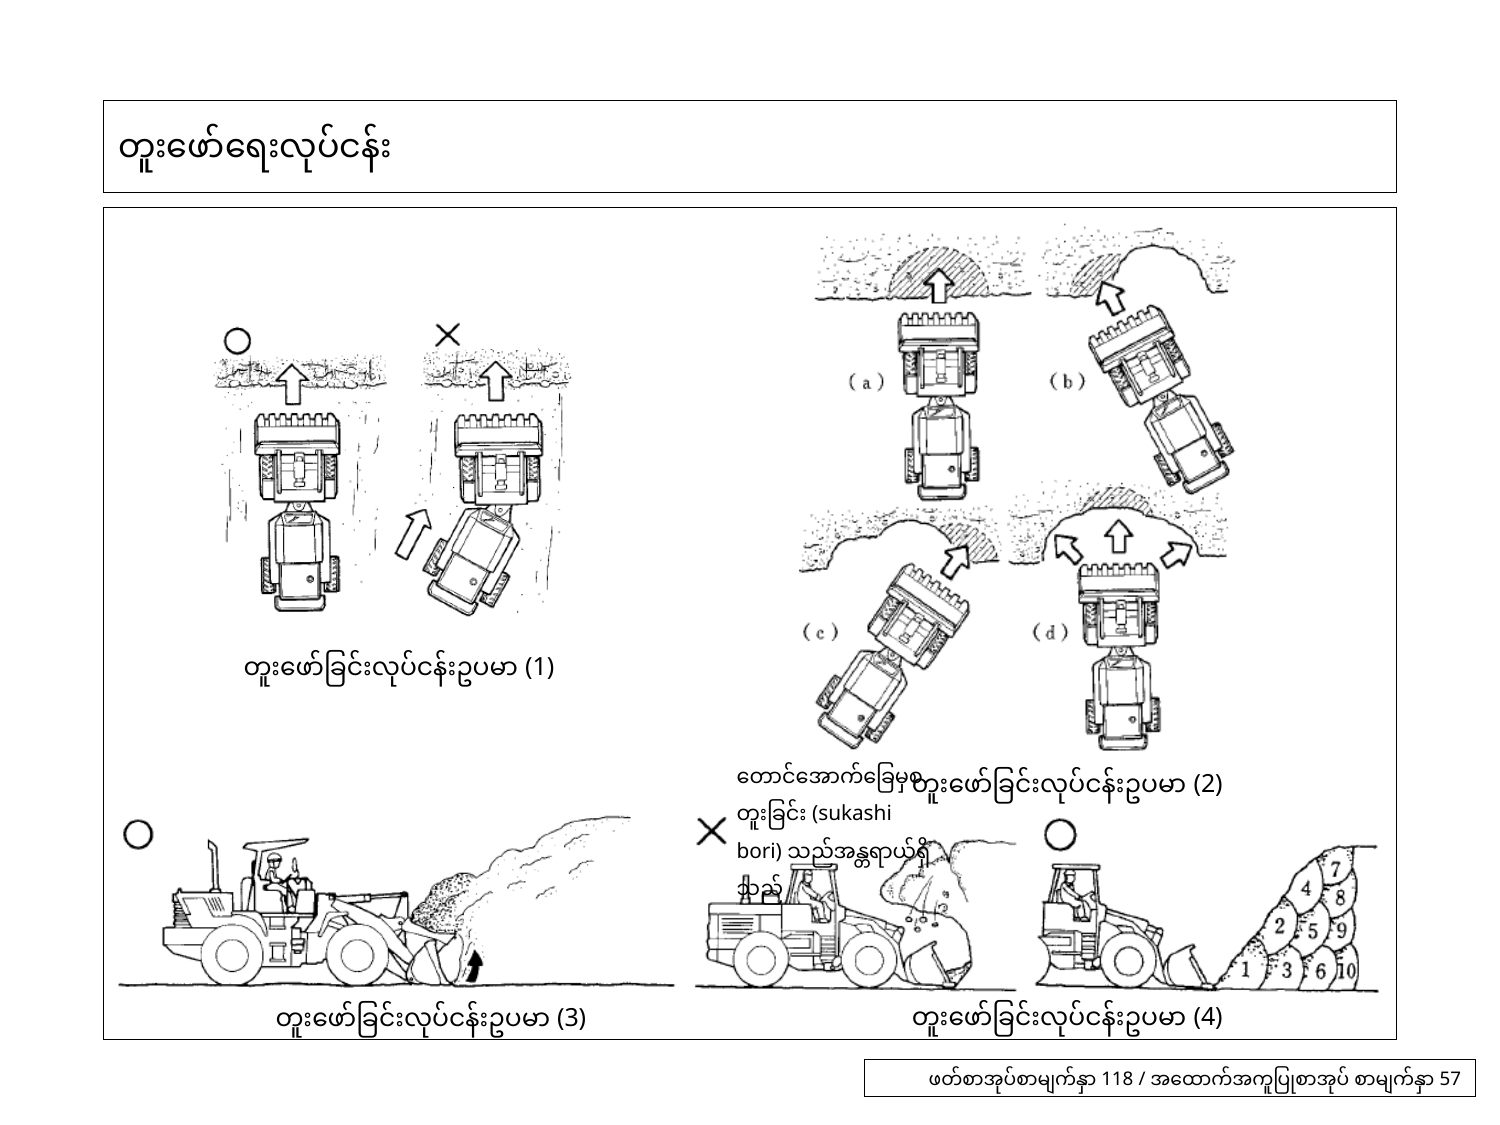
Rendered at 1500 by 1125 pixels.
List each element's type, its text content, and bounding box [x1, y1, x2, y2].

text_box ဖတ်စာအုပ်စာမျက်နှာ 118 / အထောက်အကူပြုစာအုပ် စာမျက်နှာ 57 [864, 1059, 1476, 1097]
picture [197, 317, 601, 624]
text_box တောင်အောက်ခြေမှစတူးခြင်း (sukashi bori) သည်အန္တရာယ်ရှိသည် [721, 742, 953, 800]
title တူးဖော်ရေးလုပ်ငန်း [103, 100, 1397, 193]
text_box [103, 207, 1397, 1040]
picture [778, 214, 1298, 765]
picture [109, 782, 1400, 994]
